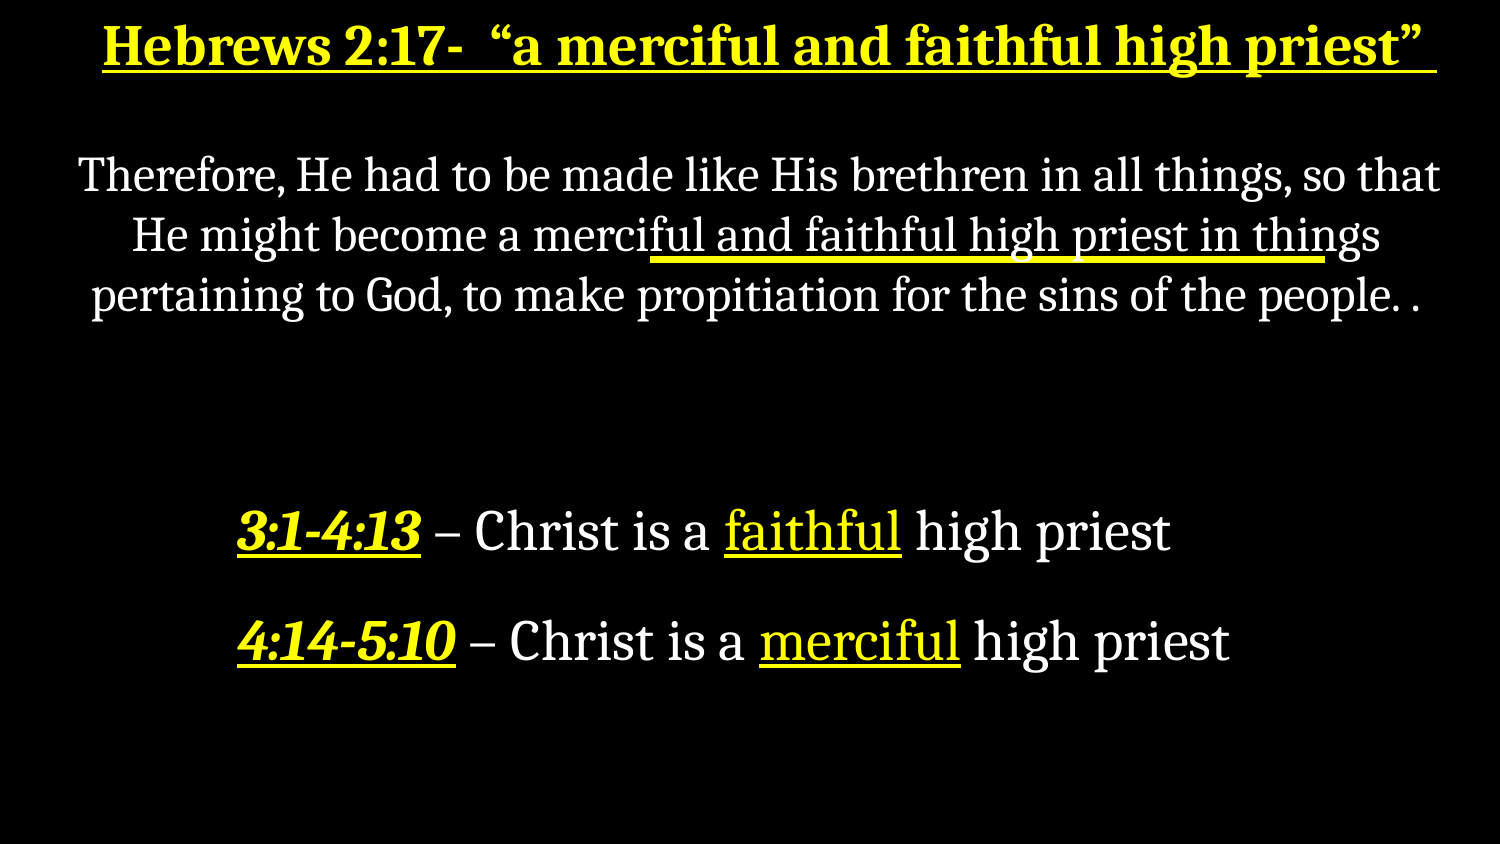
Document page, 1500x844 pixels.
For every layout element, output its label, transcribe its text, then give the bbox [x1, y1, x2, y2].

text_box Therefore, He had to be made like His brethren in all things, so that He might become a merciful and faithful high priest in things pertaining to God, to make propitiation for the sins of the people. . [49, 134, 1463, 330]
text_box Hebrews 2:17- “a merciful and faithful high priest” [86, 0, 1452, 85]
text_box 3:1-4:13 – Christ is a faithful high priest 4:14-5:10 – Christ is a merciful high priest [222, 484, 1246, 680]
